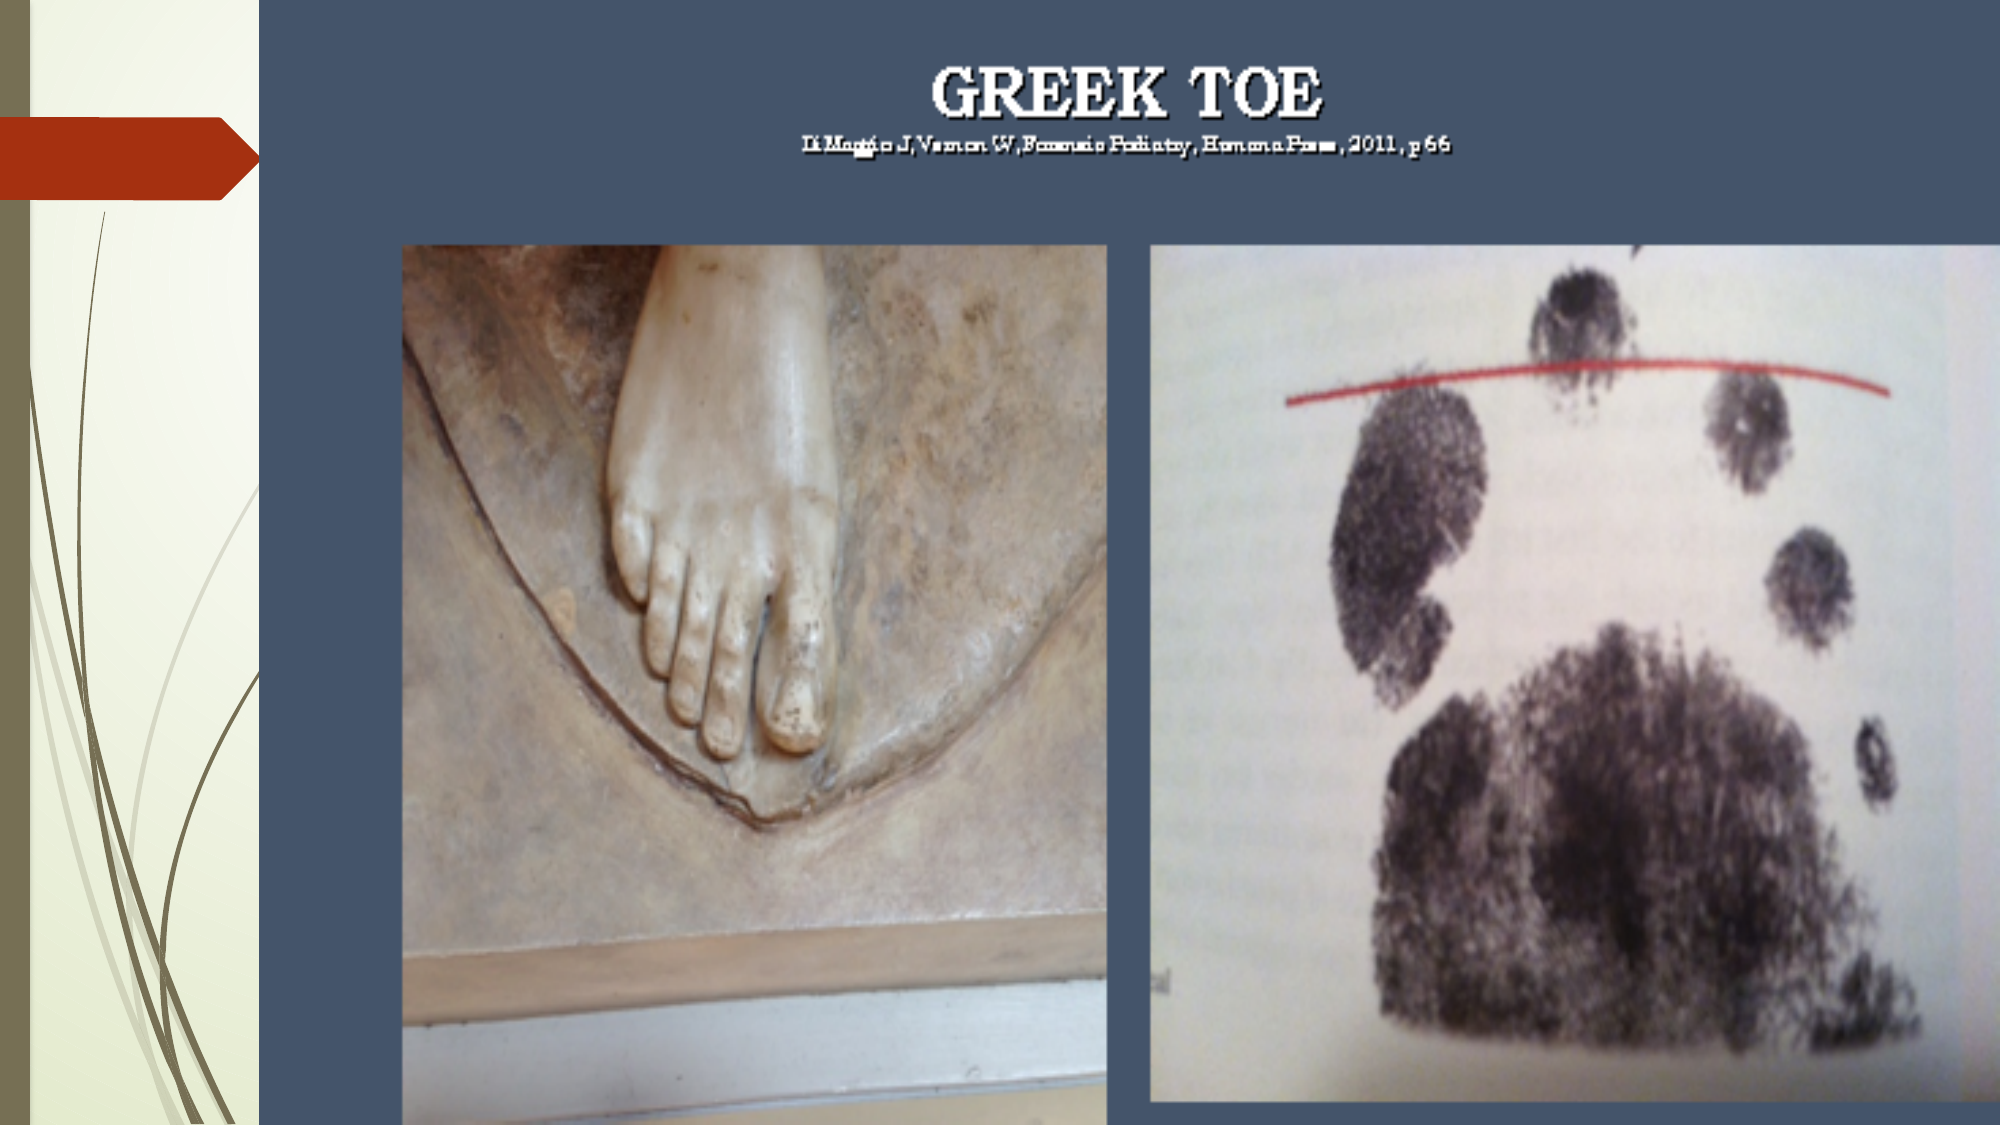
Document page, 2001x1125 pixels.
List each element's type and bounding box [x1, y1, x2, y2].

picture [258, 0, 2000, 1125]
